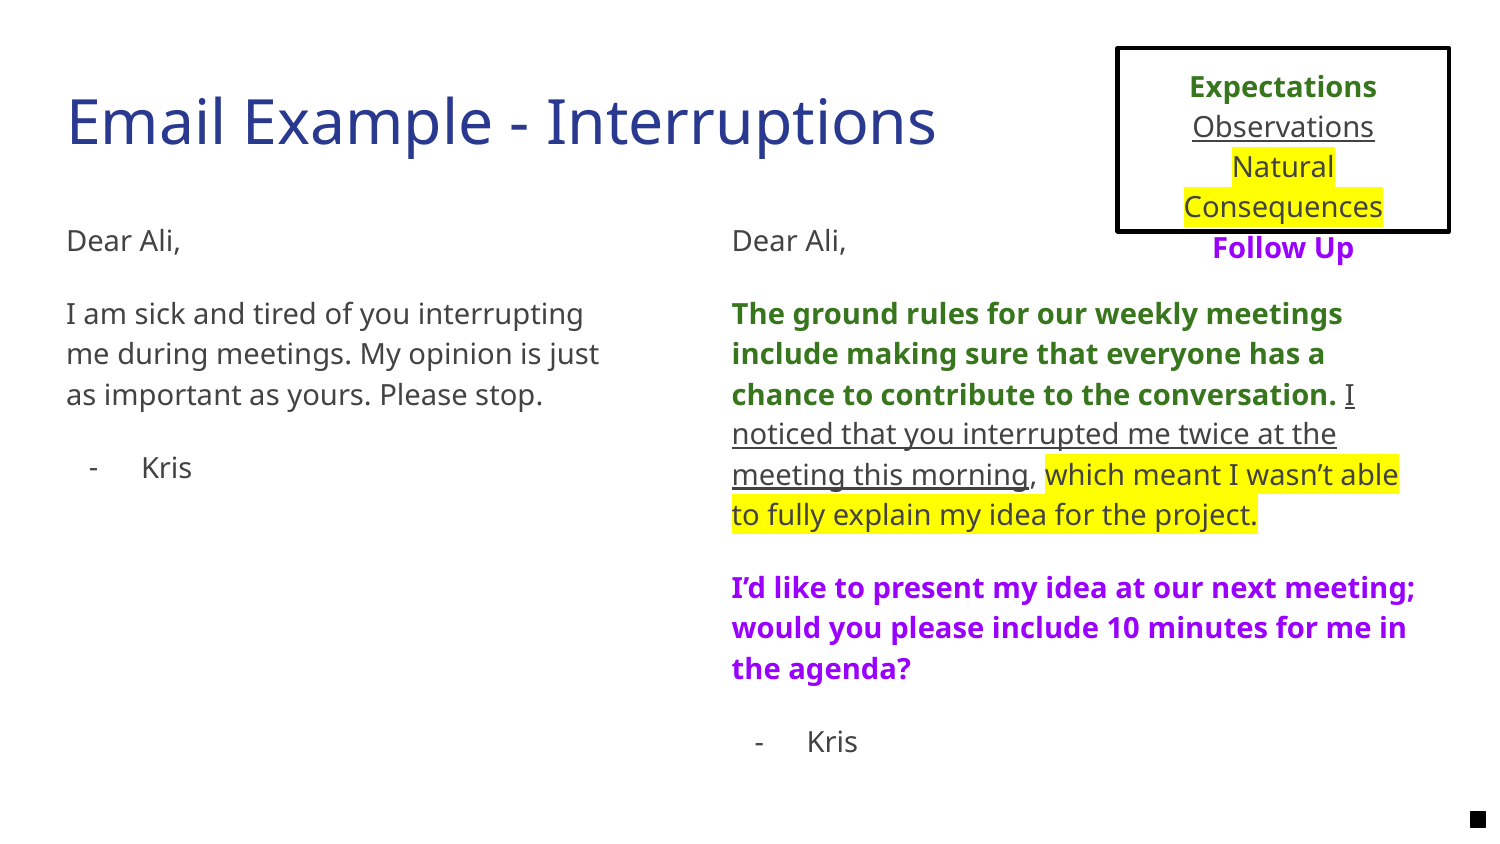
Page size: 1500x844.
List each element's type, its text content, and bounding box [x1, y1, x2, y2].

list Dear Ali, I am sick and tired of you interrupting me during meetings. My opinion is just as important as yours. Please stop. Kris [51, 201, 634, 750]
title Email Example - Interruptions [51, 67, 1117, 167]
text_box [1470, 812, 1486, 827]
list Dear Ali, The ground rules for our weekly meetings include making sure that everyone has a chance to contribute to the conversation. I noticed that you interrupted me twice at the meeting this morning, which meant I wasn’t able to fully explain my idea for the project. I’d like to present my idea at our next meeting; would you please include 10 minutes for me in the agenda? Kris [716, 201, 1449, 750]
list Expectations Observations Natural Consequences Follow Up [1117, 48, 1449, 232]
